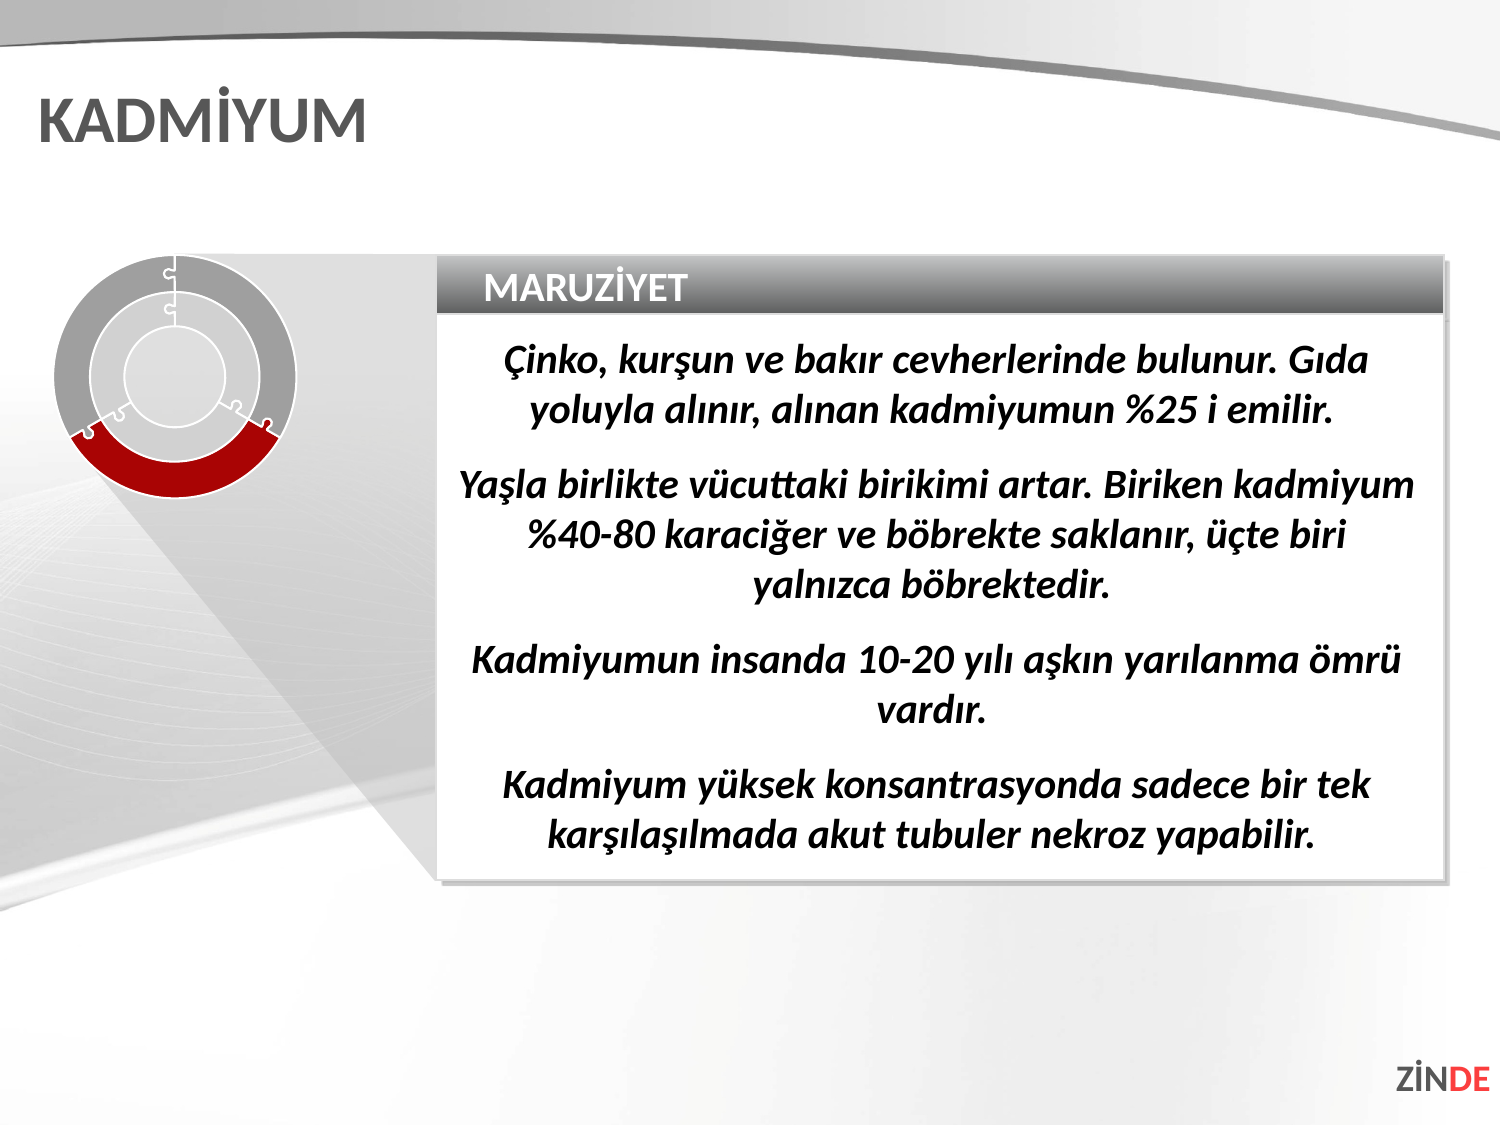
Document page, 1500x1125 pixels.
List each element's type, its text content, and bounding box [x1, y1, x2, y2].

text_box KADMİYUM [38, 67, 1485, 174]
picture [0, 0, 1500, 1125]
text_box Çinko, kurşun ve bakır cevherlerinde bulunur. Gıda yoluyla alınır, alınan kadmiyumun %25 i emilir. Yaşla birlikte vücuttaki birikimi artar. Biriken kadmiyum %40-80 karaciğer ve böbrekte saklanır, üçte biri yalnızca böbrektedir. Kadmiyumun insanda 10-20 yılı aşkın yarılanma ömrü vardır. Kadmiyum yüksek konsantrasyonda sadece bir tek karşılaşılmada akut tubuler nekroz yapabilir. [435, 314, 1444, 881]
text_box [52, 254, 297, 499]
text_box ZİNDE [1389, 1053, 1491, 1125]
text_box MARUZİYET [435, 255, 1444, 314]
text_box [125, 253, 436, 882]
